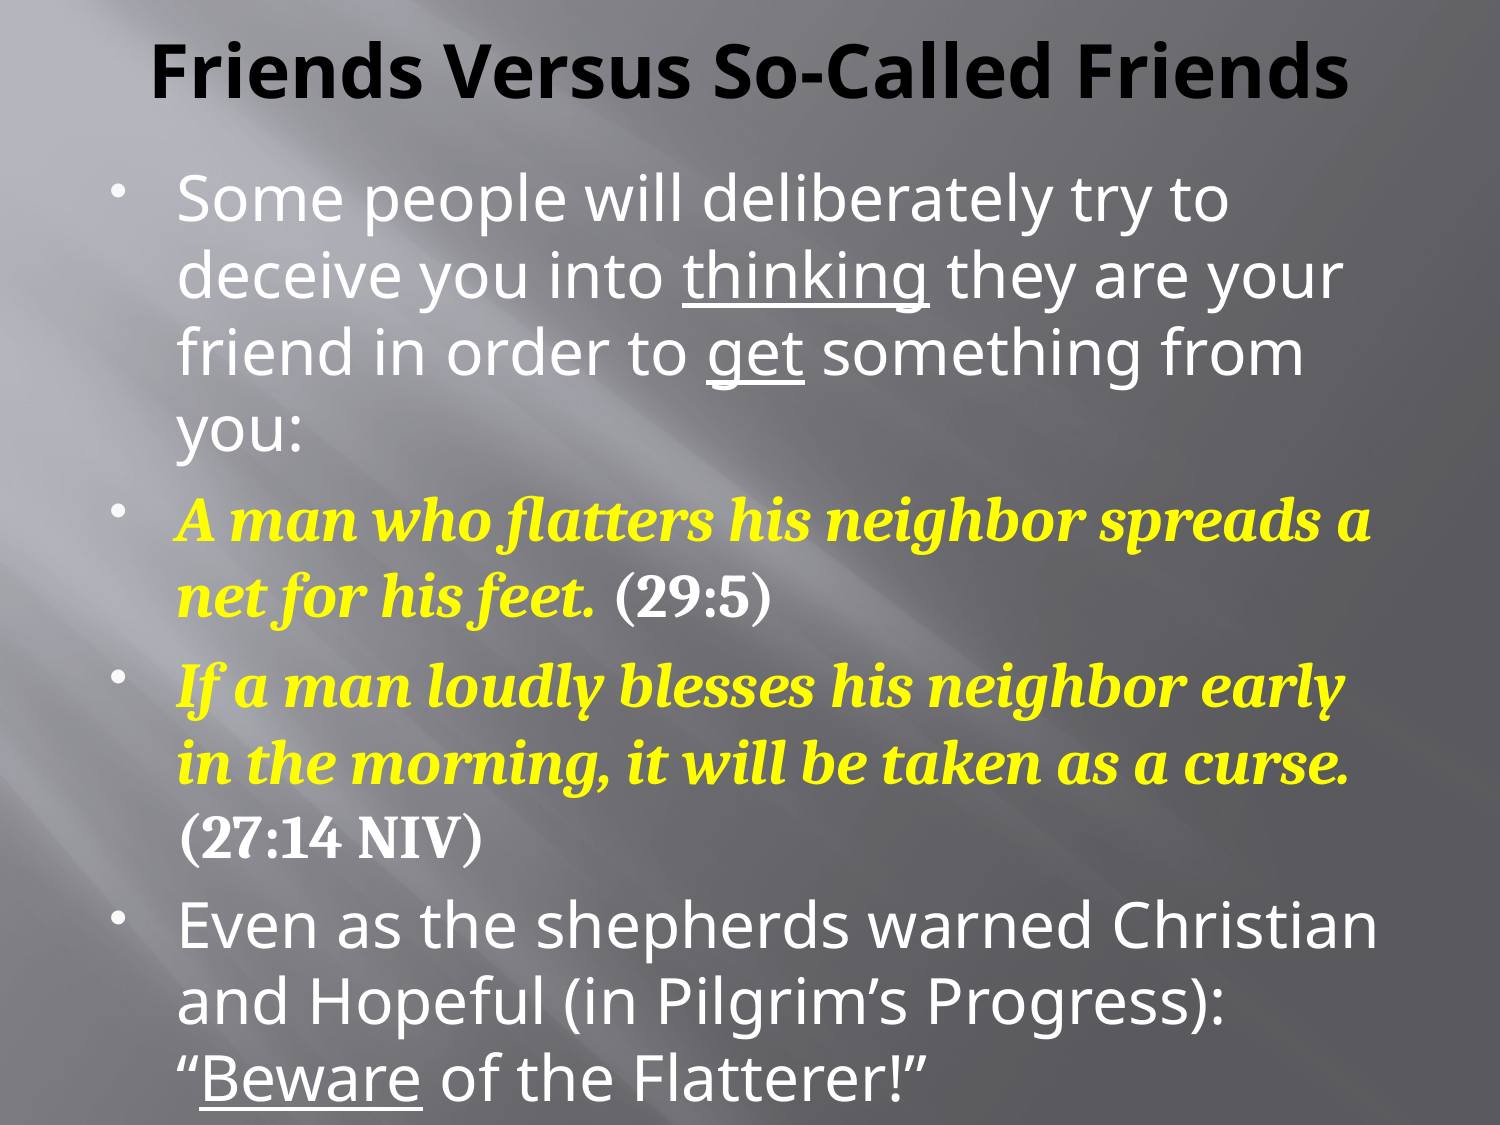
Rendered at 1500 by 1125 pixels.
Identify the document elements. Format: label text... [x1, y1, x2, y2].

title Friends Versus So-Called Friends [0, 0, 1500, 138]
list Some people will deliberately try to deceive you into thinking they are your friend in order to get something from you: A man who flatters his neighbor spreads a net for his feet. (29:5) If a man loudly blesses his neighbor early in the morning, it will be taken as a curse. (27:14 NIV) Even as the shepherds warned Christian and Hopeful (in Pilgrim’s Progress): “Beware of the Flatterer!” [75, 149, 1425, 1125]
